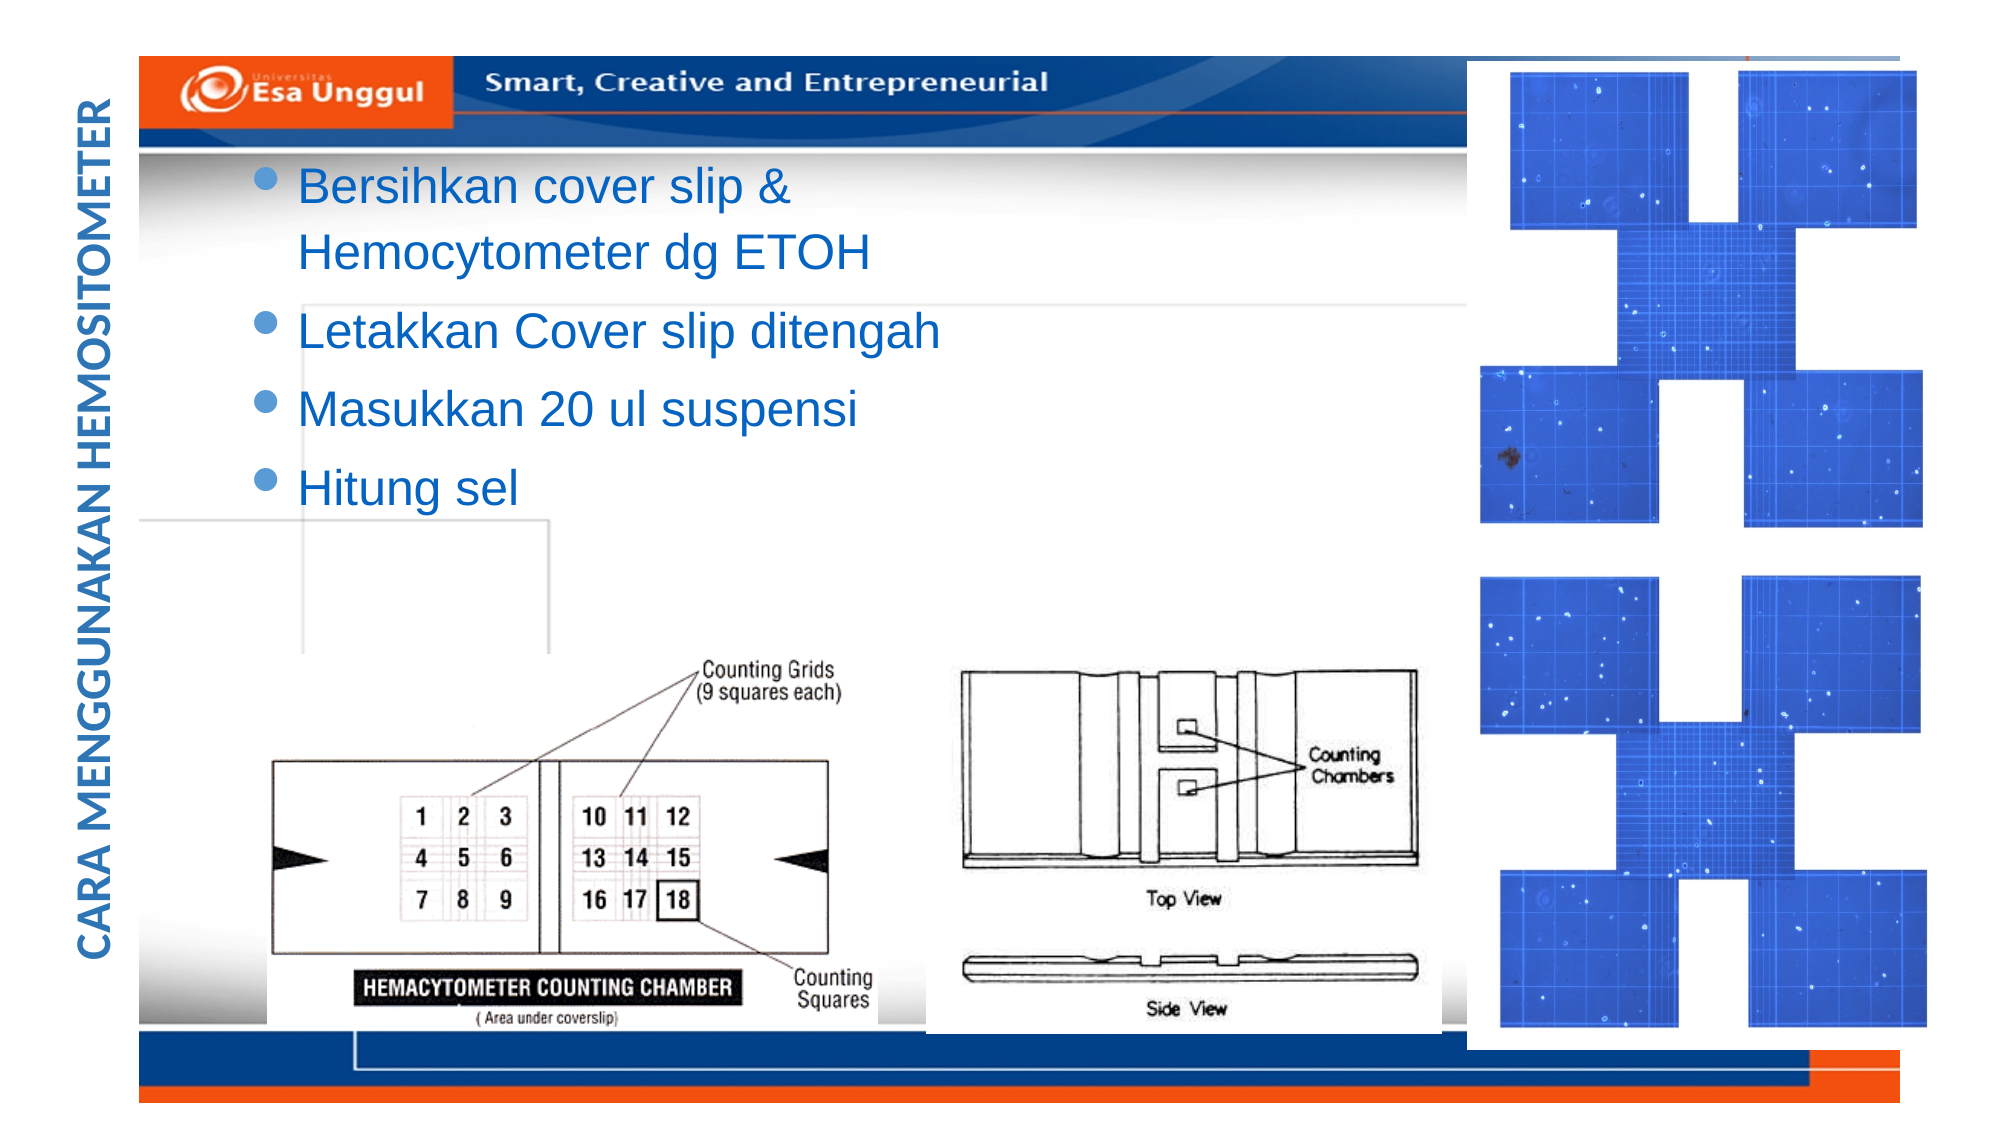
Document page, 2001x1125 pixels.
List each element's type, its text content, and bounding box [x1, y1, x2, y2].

picture [139, 56, 1934, 1103]
text_box Bersihkan cover slip & Hemocytometer dg ETOH Letakkan Cover slip ditengah Masukkan 20 ul suspensi Hitung sel [222, 140, 1023, 832]
text_box CARA MENGGUNAKAN HEMOSITOMETER [52, 82, 128, 975]
